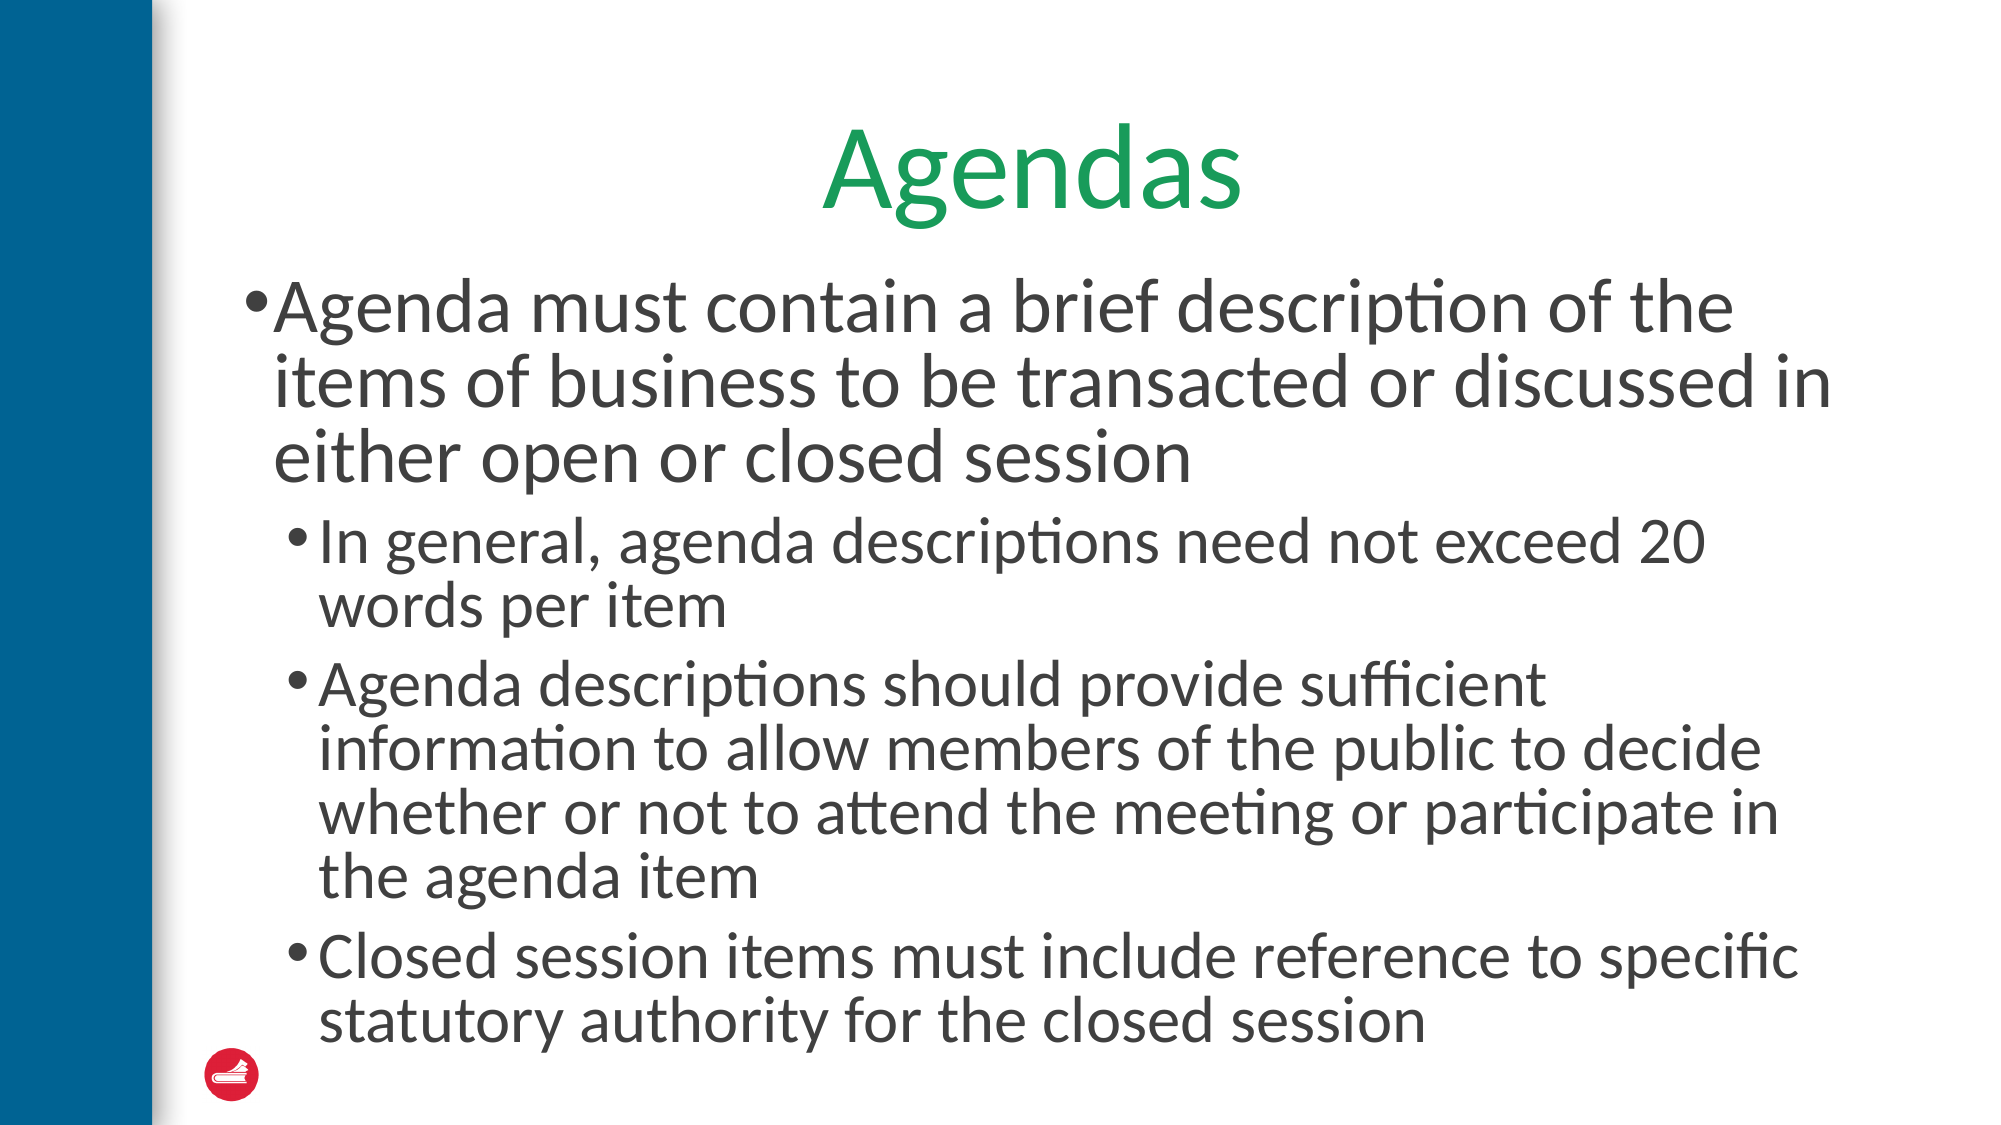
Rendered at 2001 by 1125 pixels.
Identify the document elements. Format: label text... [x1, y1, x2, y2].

picture [202, 1046, 260, 1103]
title Agendas [209, 59, 1858, 278]
list Agenda must contain a brief description of the items of business to be transacted or discussed in either open or closed session In general, agenda descriptions need not exceed 20 words per item Agenda descriptions should provide sufficient information to allow members of the public to decide whether or not to attend the meeting or participate in the agenda item Closed session items must include reference to specific statutory authority for the closed session [223, 263, 1874, 988]
